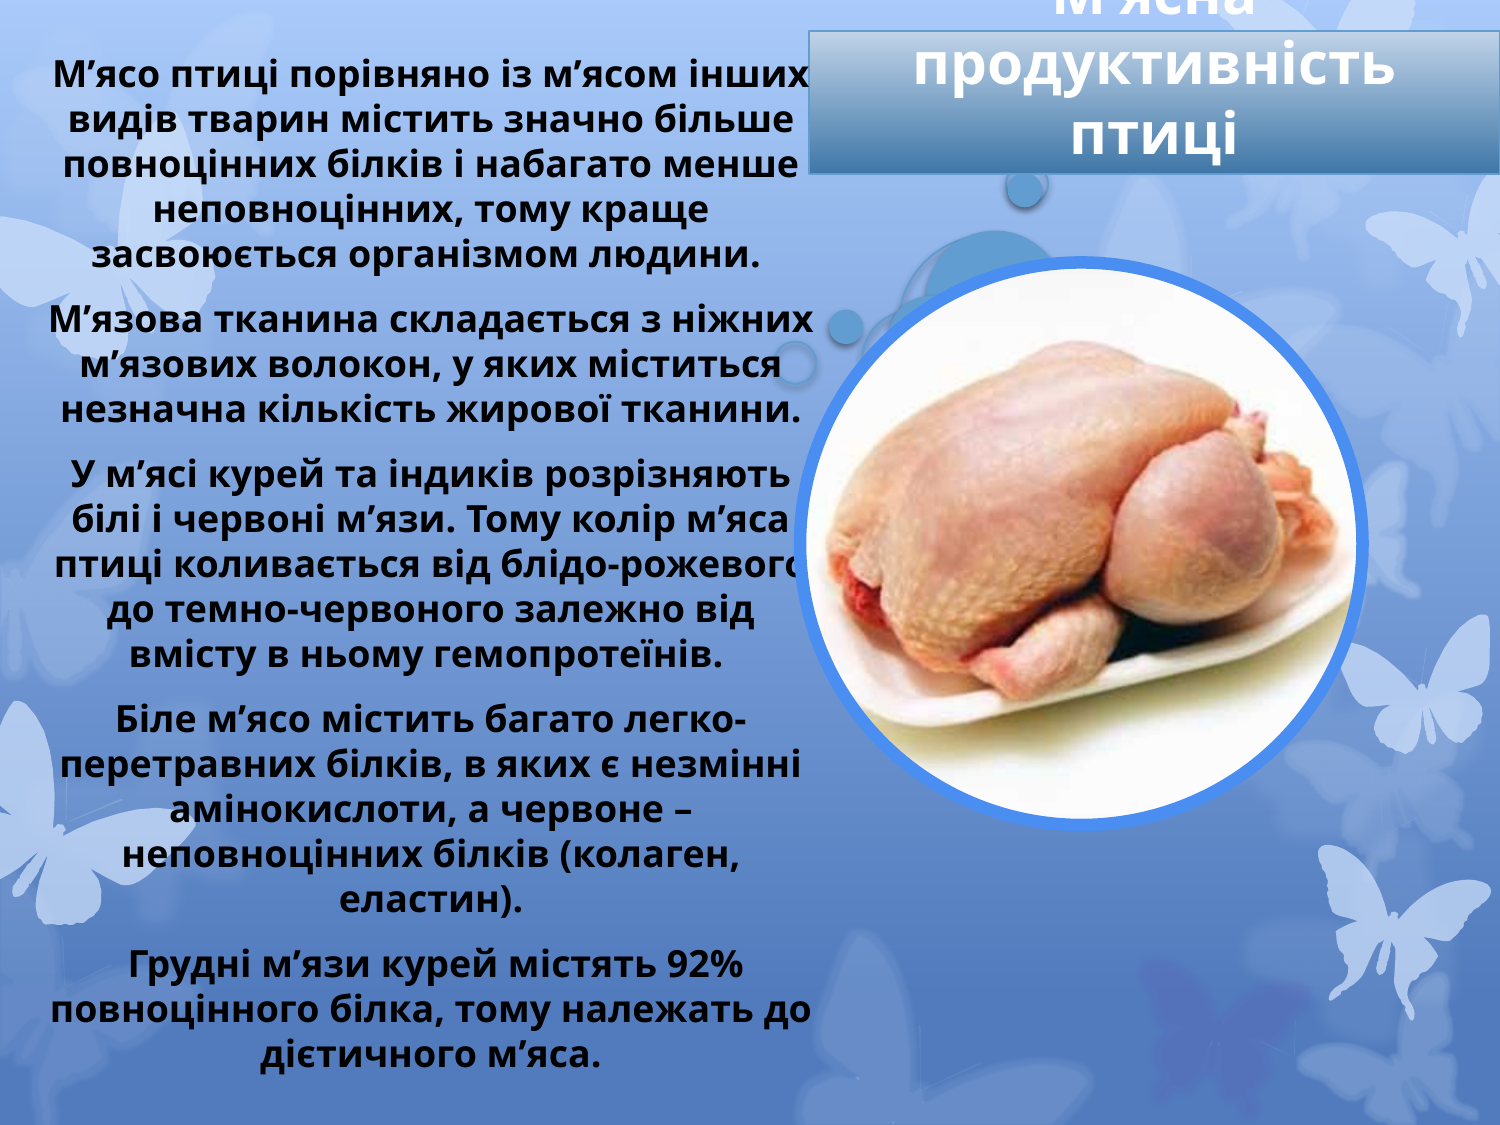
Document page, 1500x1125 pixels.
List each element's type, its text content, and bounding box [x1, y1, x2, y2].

title М’ясна продуктивність птиці [808, 30, 1500, 175]
picture [799, 261, 1363, 826]
list М’ясо птиці порівняно із м’ясом інших видів тварин містить значно більше повноцінних білків і набагато менше неповноцінних, тому краще засвоюється організмом людини. М’язова тканина складається з ніжних м’язових волокон, у яких міститься незначна кількість жирової тканини. У м’ясі курей та індиків розрізняють білі і червоні м’язи. Тому колір м’яса птиці коливається від блідо-рожевого до темно-червоного залежно від вмісту в ньому гемопротеїнів. Біле м’ясо містить багато легко- перетравних білків, в яких є незмінні амінокислоти, а червоне – неповноцінних білків (колаген, еластин). Грудні м’язи курей містять 92% повноцінного білка, тому належать до дієтичного м’яса. [29, 42, 833, 1106]
